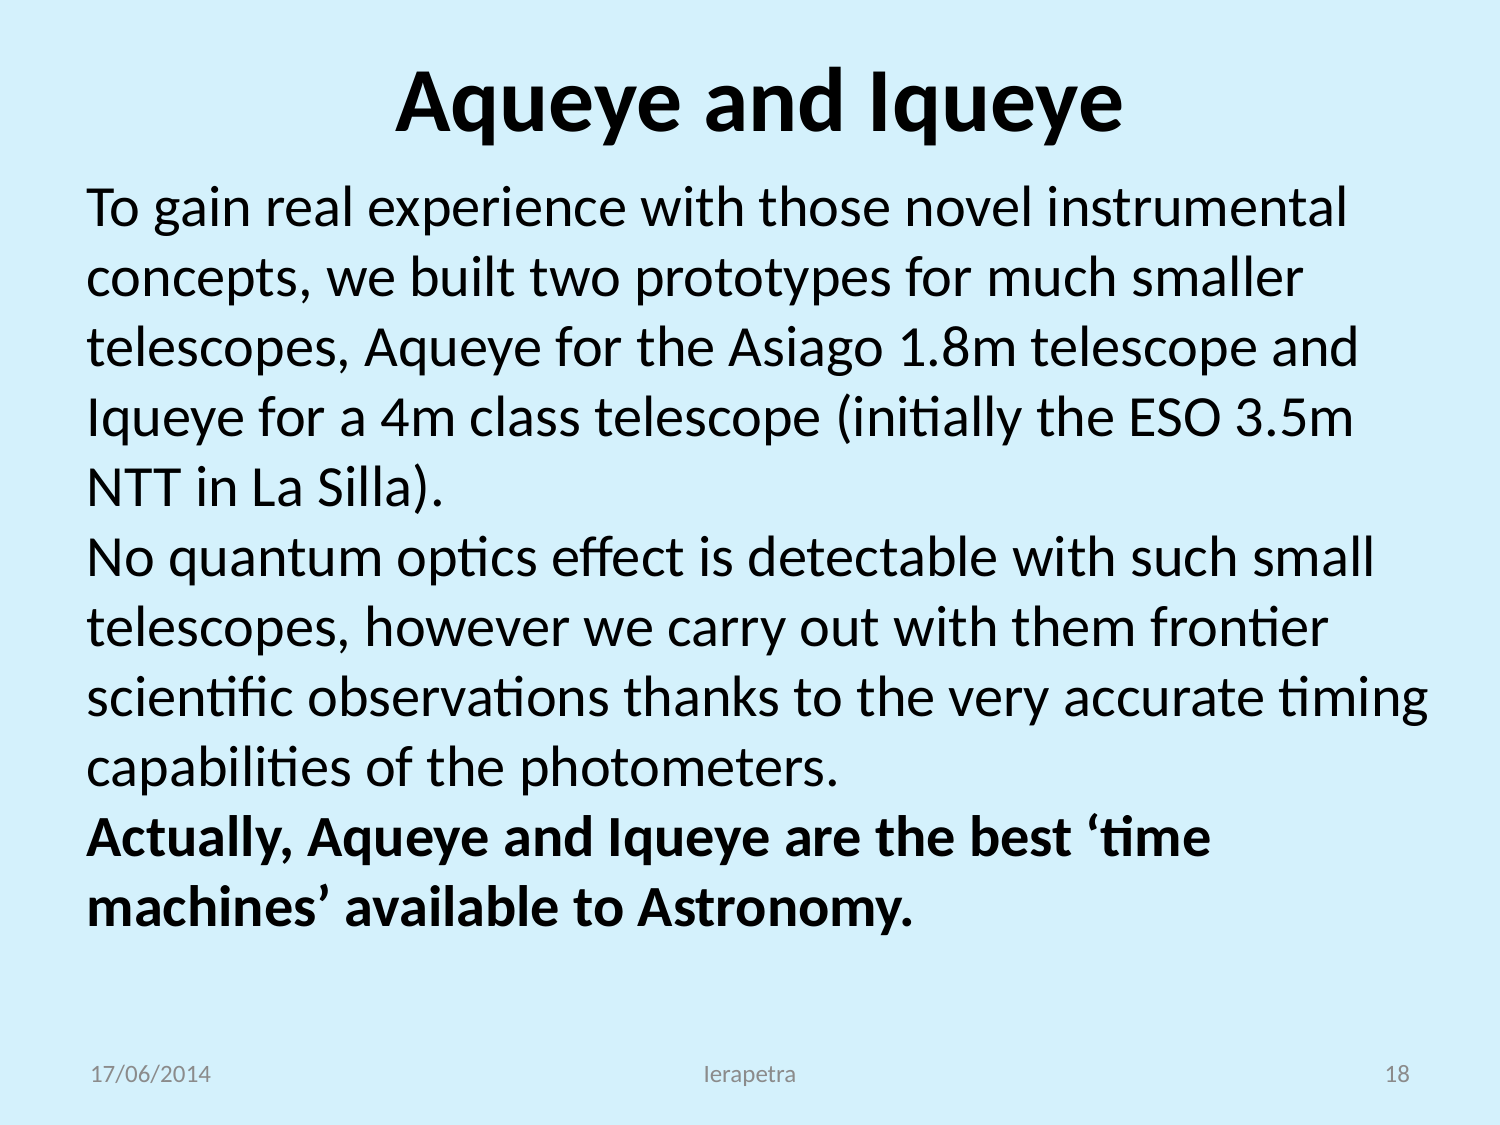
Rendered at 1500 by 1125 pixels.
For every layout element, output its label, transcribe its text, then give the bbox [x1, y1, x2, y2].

text_box To gain real experience with those novel instrumental concepts, we built two prototypes for much smaller telescopes, Aqueye for the Asiago 1.8m telescope and Iqueye for a 4m class telescope (initially the ESO 3.5m NTT in La Silla). No quantum optics effect is detectable with such small telescopes, however we carry out with them frontier scientific observations thanks to the very accurate timing capabilities of the photometers. Actually, Aqueye and Iqueye are the best ‘time machines’ available to Astronomy. [71, 160, 1454, 946]
slide_number 18 [1074, 1042, 1425, 1103]
title Aqueye and Iqueye [85, 30, 1436, 159]
footer Ierapetra [512, 1042, 988, 1103]
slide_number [75, 1042, 425, 1103]
